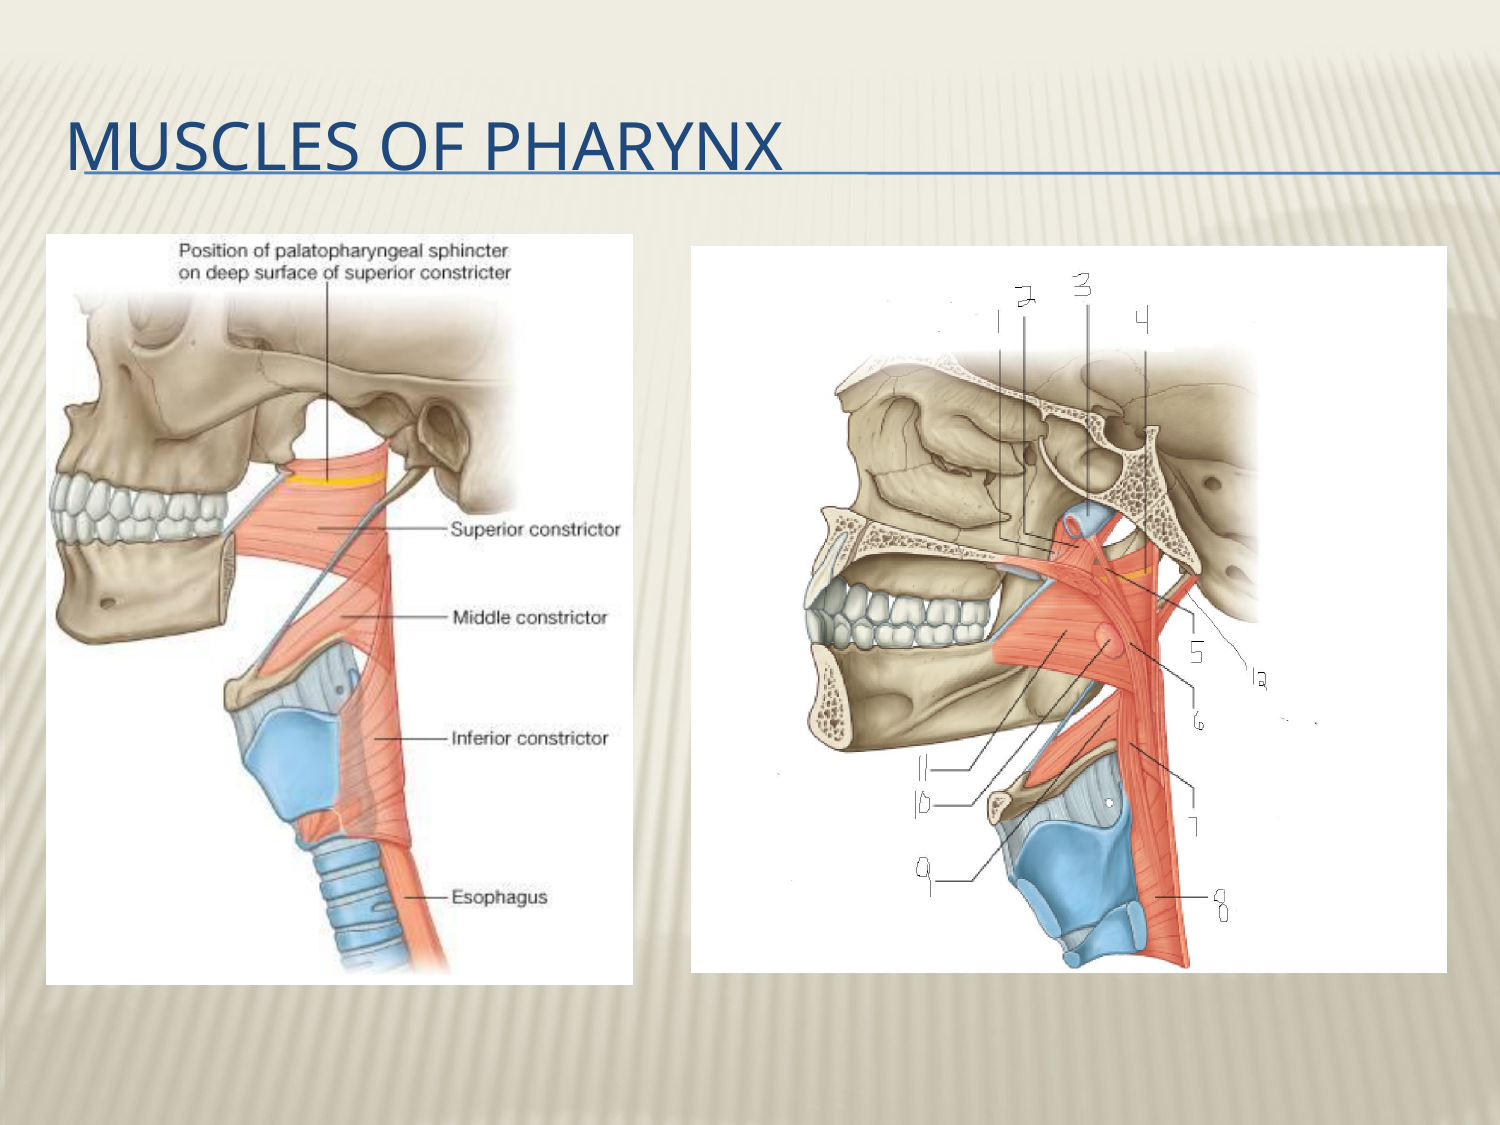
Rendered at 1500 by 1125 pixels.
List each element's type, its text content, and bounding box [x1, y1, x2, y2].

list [691, 245, 1447, 973]
title Muscles of Pharynx [49, 75, 1475, 213]
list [46, 234, 634, 985]
